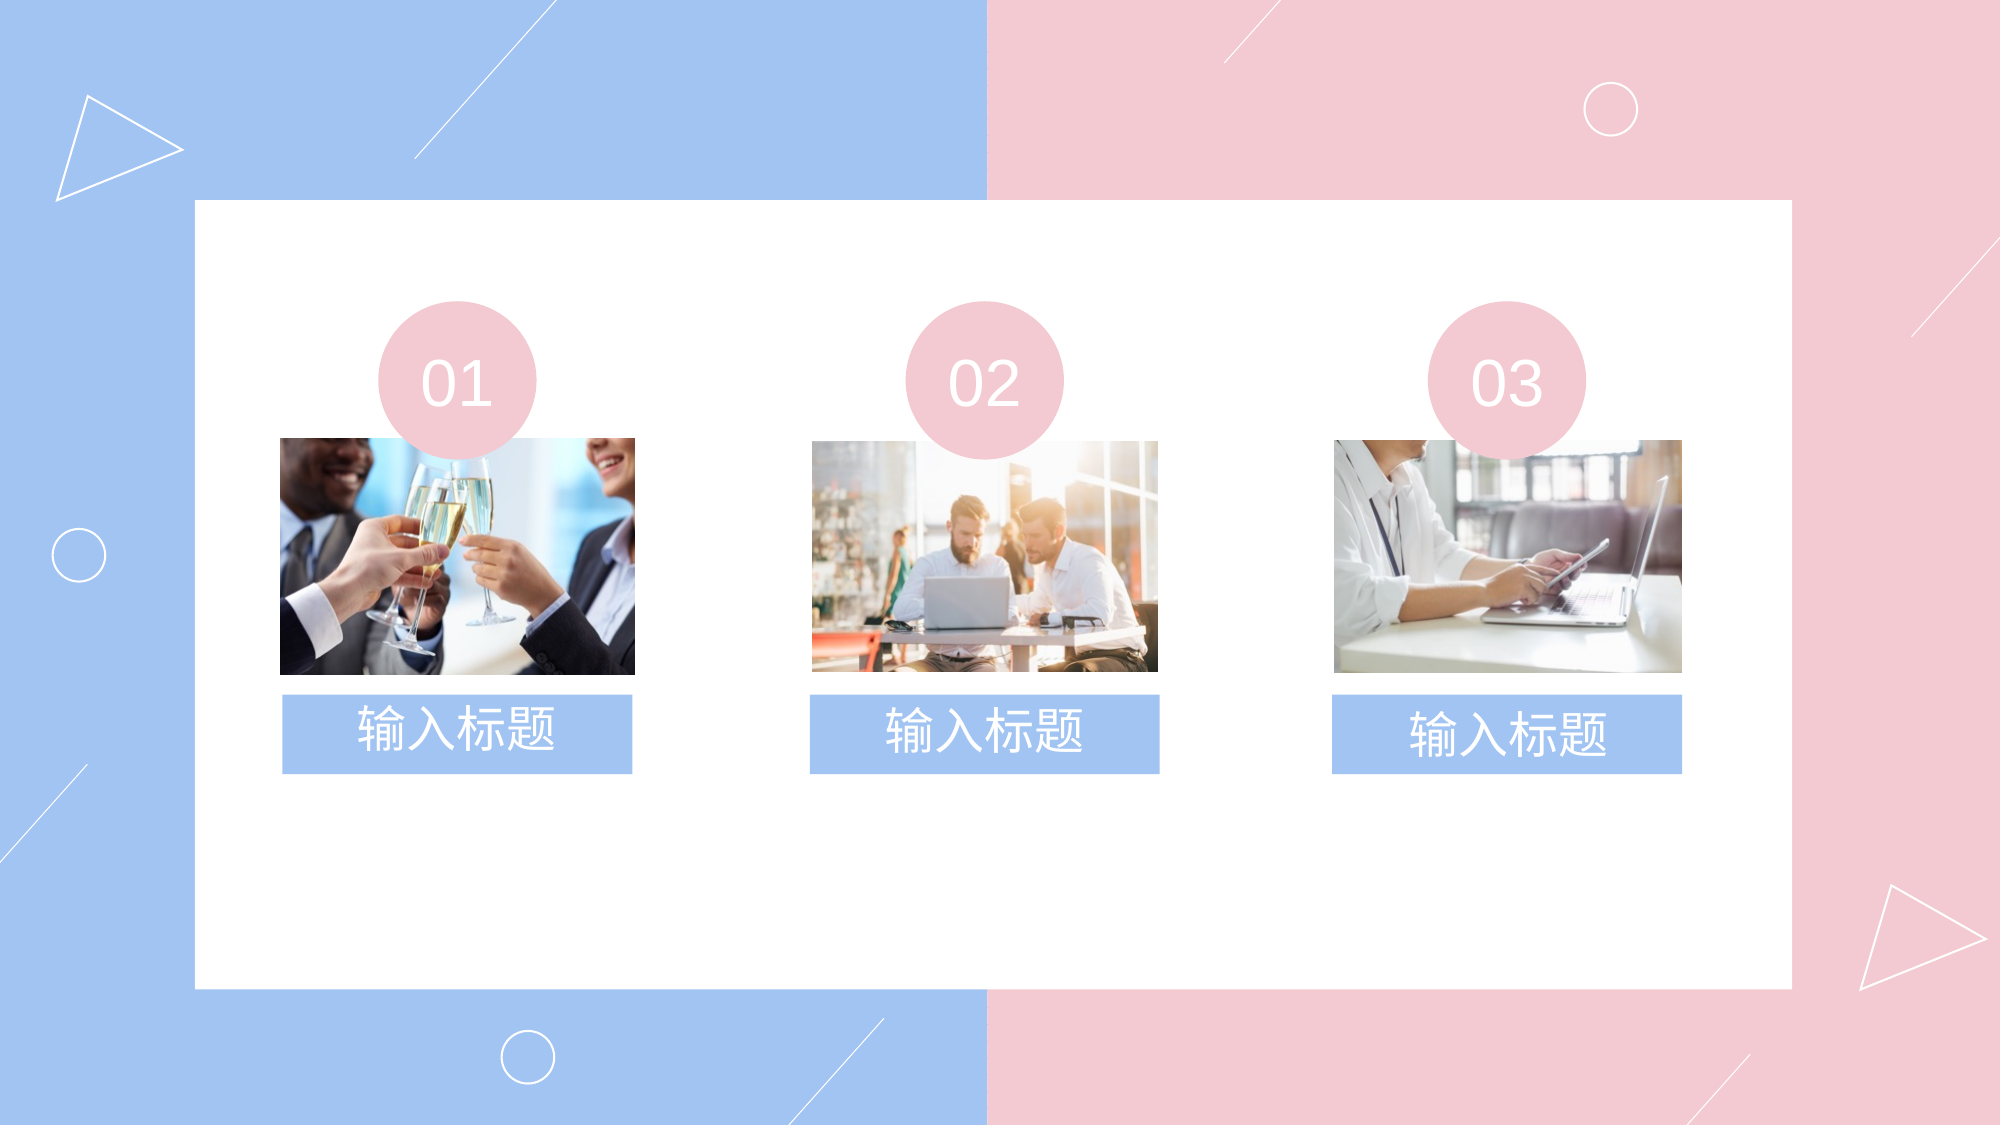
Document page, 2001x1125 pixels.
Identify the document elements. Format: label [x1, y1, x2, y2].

text_box [378, 301, 537, 460]
text_box [282, 689, 633, 775]
text_box [1427, 301, 1587, 460]
text_box [1332, 694, 1683, 775]
picture [1334, 440, 1682, 673]
picture [812, 441, 1158, 672]
text_box [905, 301, 1064, 460]
picture [279, 438, 635, 675]
text_box [809, 691, 1160, 775]
